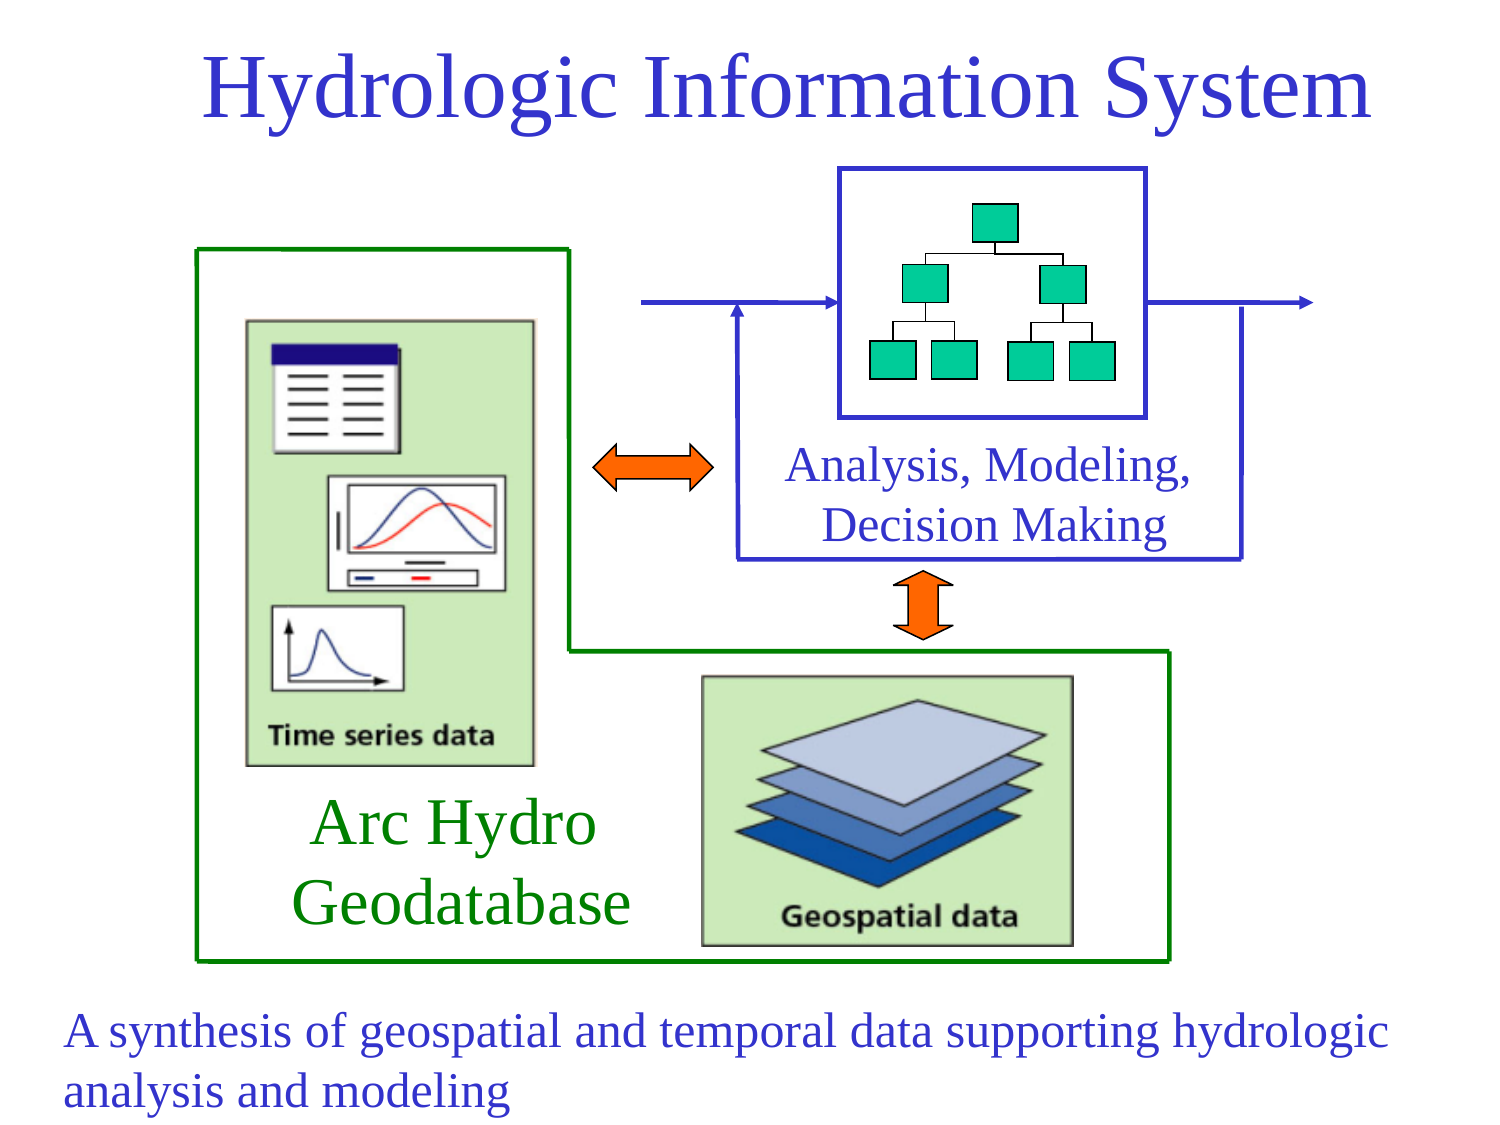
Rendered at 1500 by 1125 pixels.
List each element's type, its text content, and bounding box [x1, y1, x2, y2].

text_box A synthesis of geospatial and temporal data supporting hydrologic analysis and modeling [48, 990, 1500, 1125]
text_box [196, 168, 1500, 962]
text_box Hydrologic Information System [186, 18, 1390, 144]
